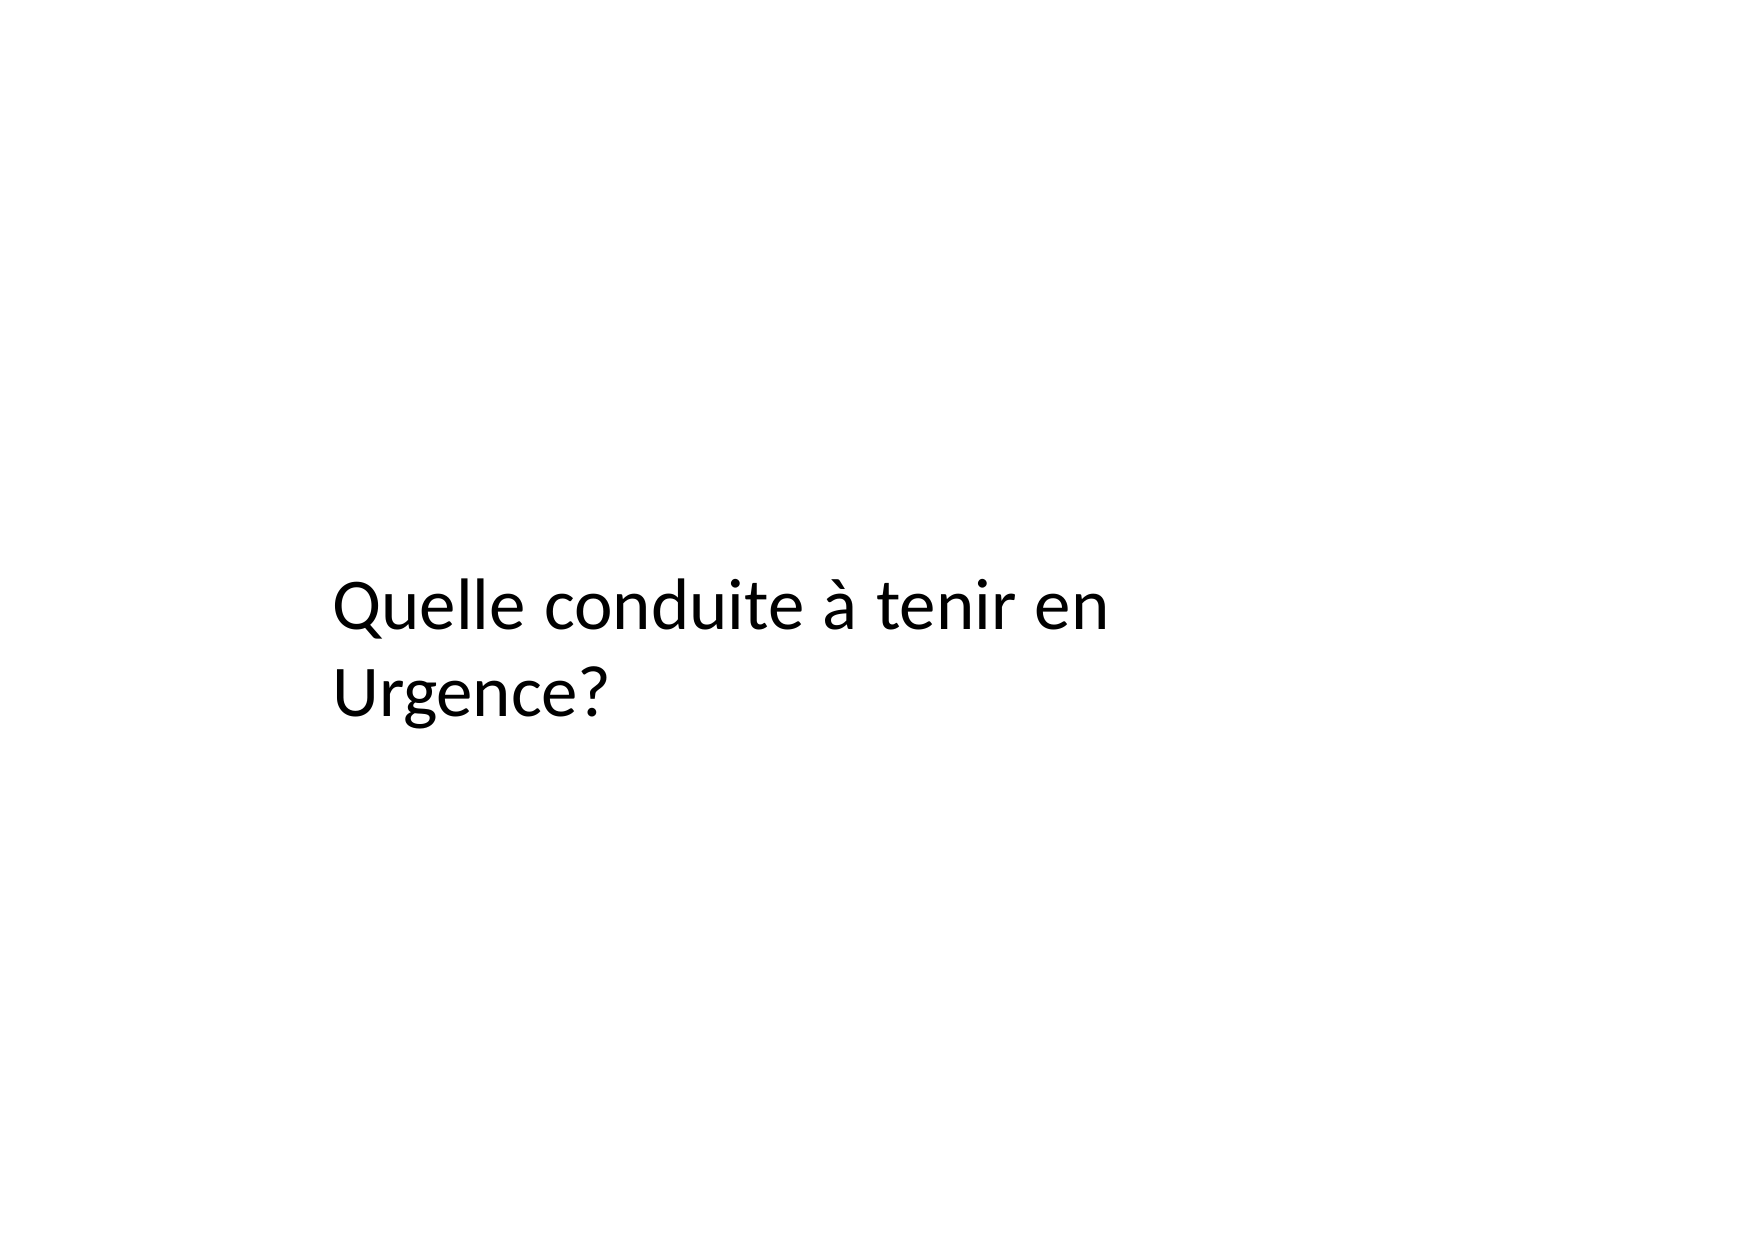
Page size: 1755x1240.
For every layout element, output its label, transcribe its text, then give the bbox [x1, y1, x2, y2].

title Quelle conduite à tenir en Urgence? [330, 554, 1402, 764]
